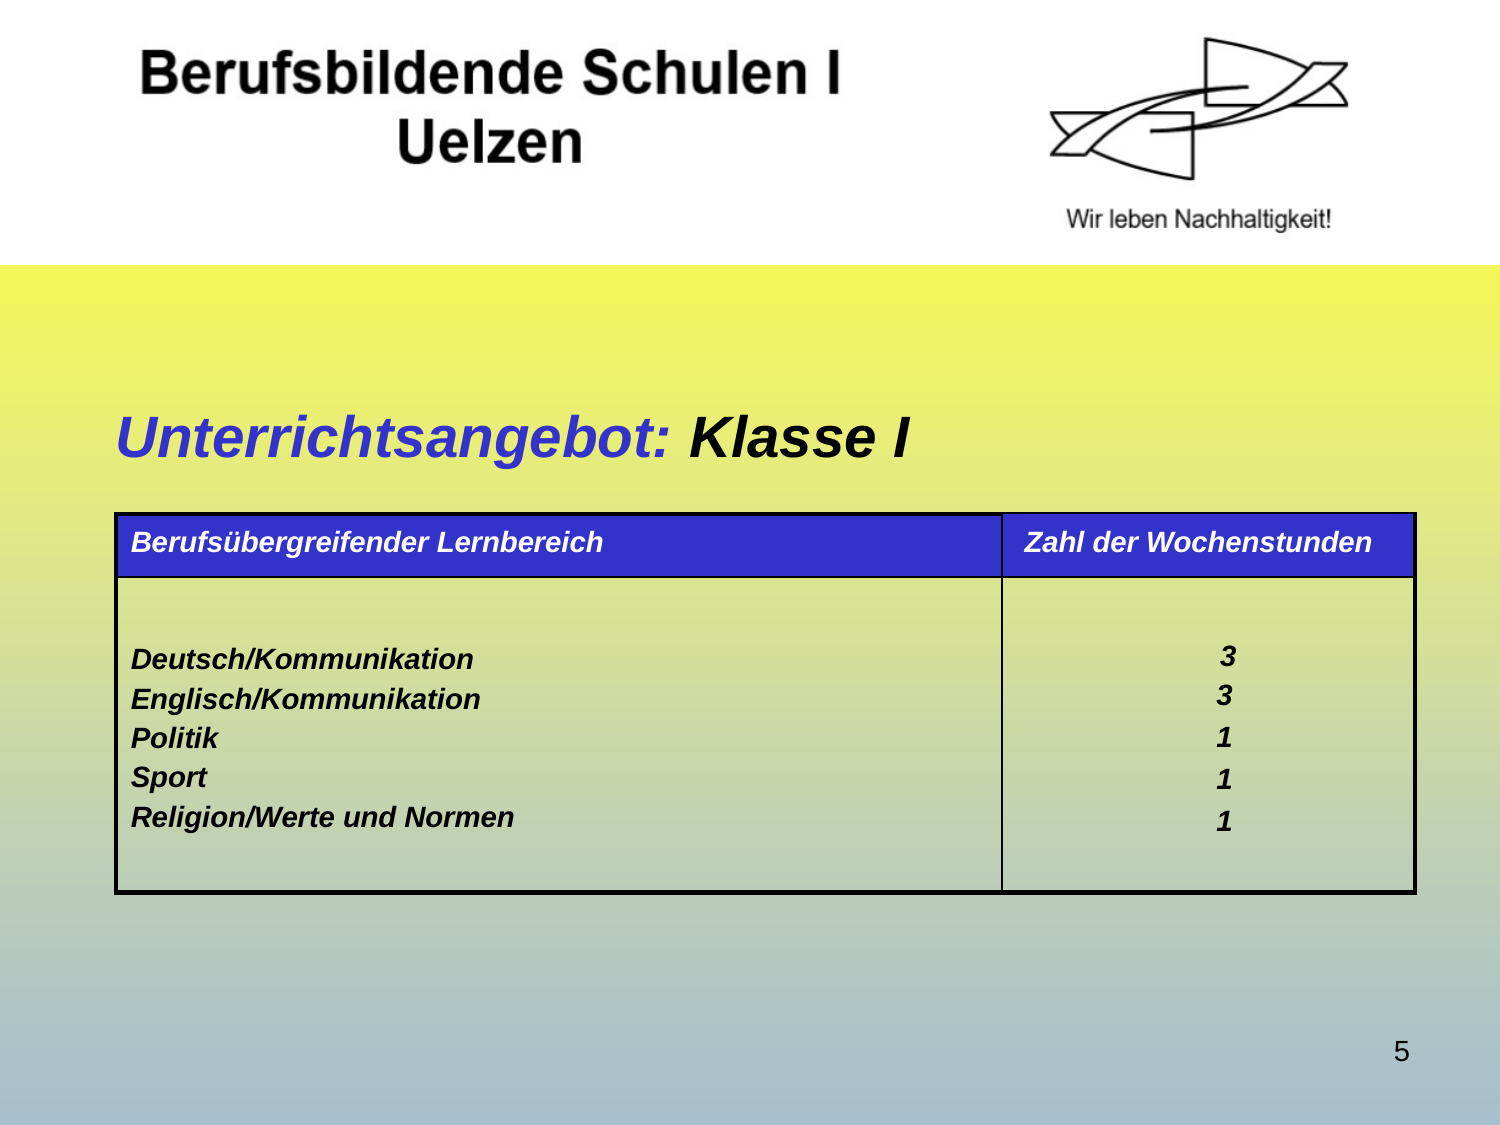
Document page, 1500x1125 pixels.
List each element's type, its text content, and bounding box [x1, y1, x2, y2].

picture [0, 2, 1500, 1125]
text_box 5 [1074, 1024, 1425, 1103]
